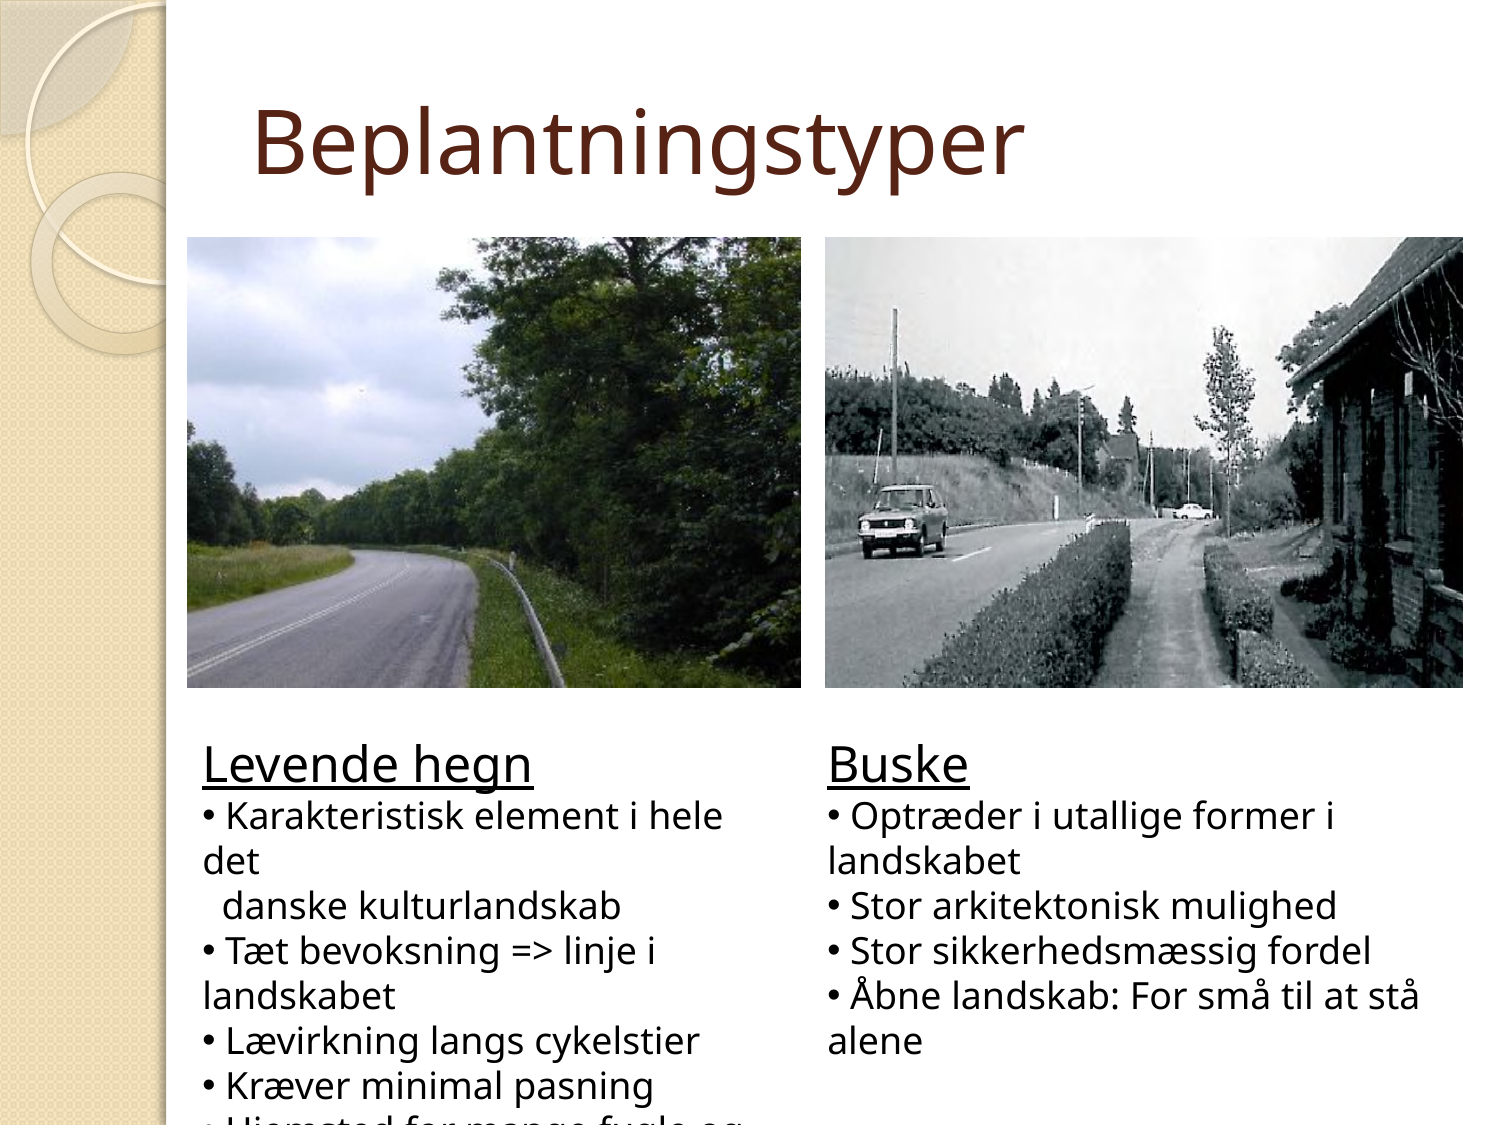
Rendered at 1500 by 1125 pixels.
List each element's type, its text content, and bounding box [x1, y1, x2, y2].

text_box Buske Optræder i utallige former i landskabet Stor arkitektonisk mulighed Stor sikkerhedsmæssig fordel Åbne landskab: For små til at stå alene [812, 724, 1463, 1070]
text_box Levende hegn Karakteristisk element i hele det danske kulturlandskab Tæt bevoksning => linje i landskabet Lævirkning langs cykelstier Kræver minimal pasning Hjemsted for mange fugle og smådyr [187, 724, 800, 1125]
title Beplantningstyper [235, 45, 1466, 233]
picture [824, 237, 1463, 688]
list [187, 237, 802, 688]
